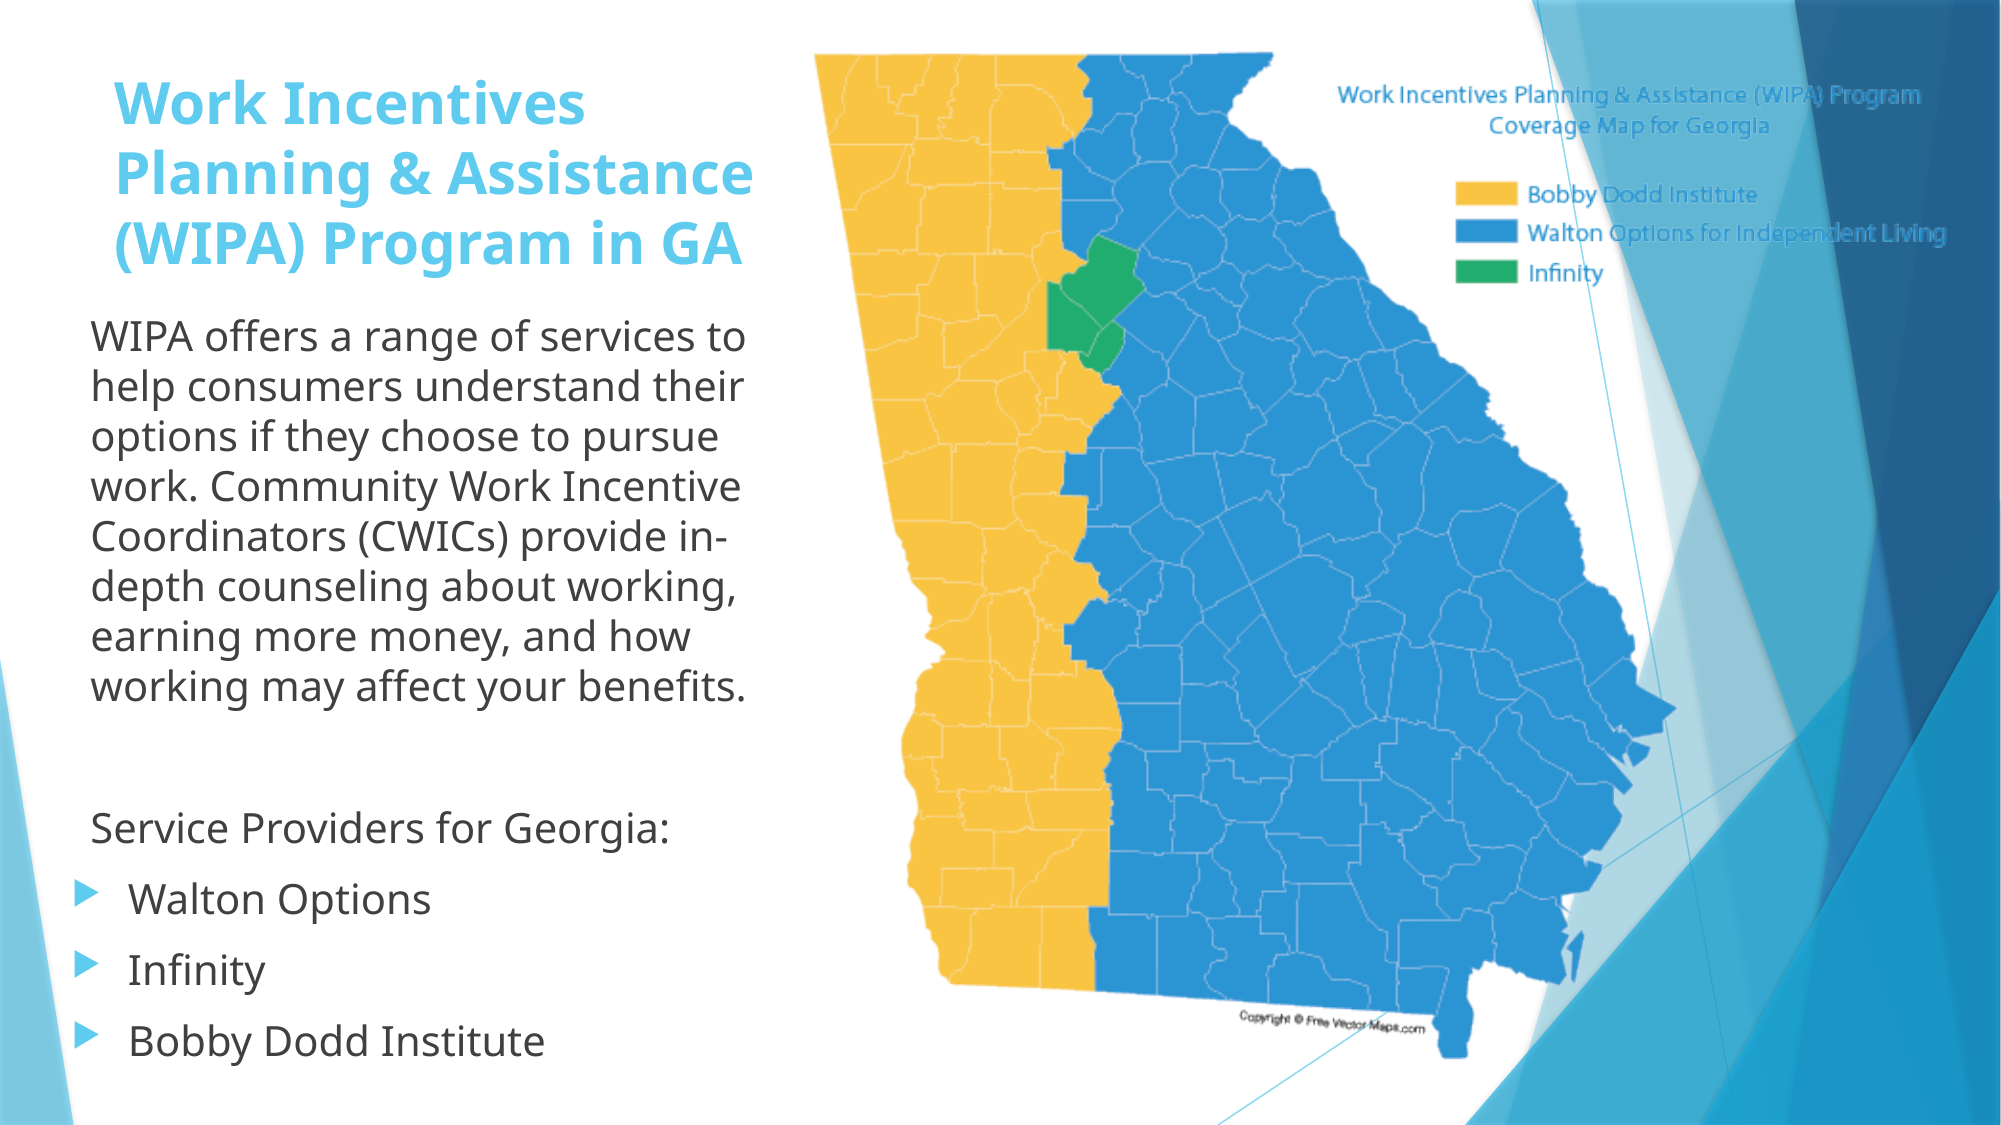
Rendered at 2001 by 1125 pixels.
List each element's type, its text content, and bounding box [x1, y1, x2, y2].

picture [791, 25, 1967, 1082]
list WIPA offers a range of services to help consumers understand their options if they choose to pursue work. Community Work Incentive Coordinators (CWICs) provide in-depth counseling about working, earning more money, and how working may affect your benefits. Service Providers for Georgia: Walton Options Infinity Bobby Dodd Institute [56, 302, 786, 1001]
title Work Incentives Planning & Assistance (WIPA) Program in GA [99, 61, 786, 281]
